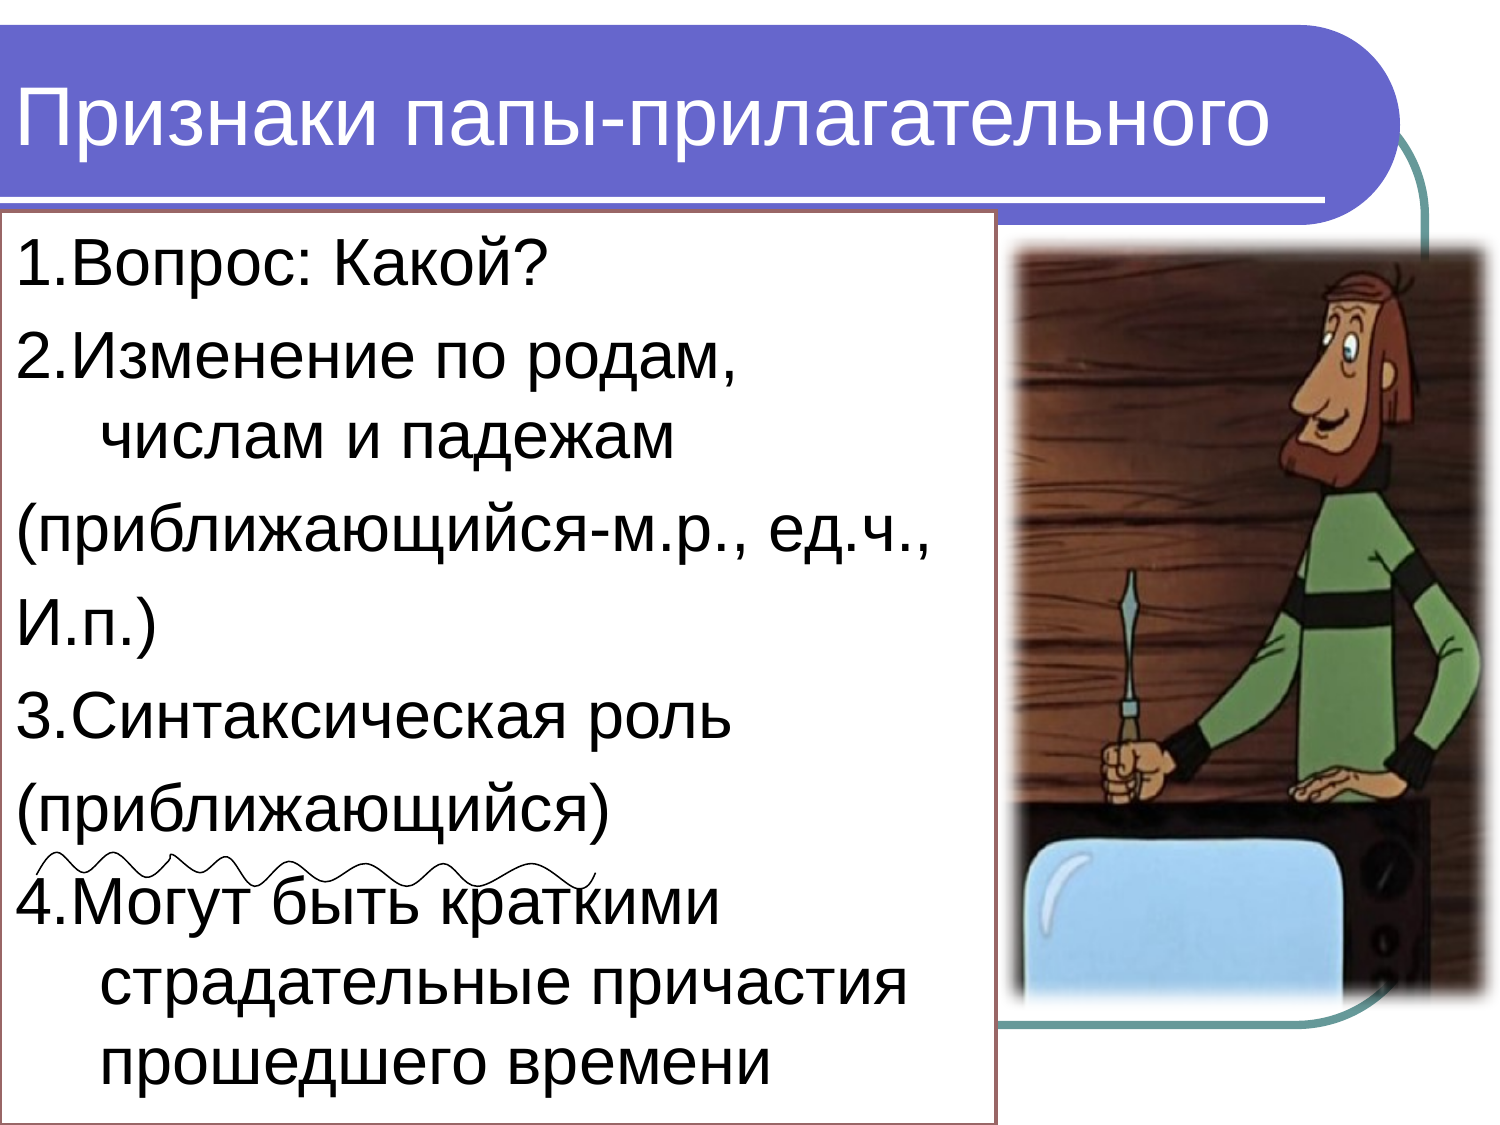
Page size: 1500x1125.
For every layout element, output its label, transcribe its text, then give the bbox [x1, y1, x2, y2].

text_box Признаки папы-прилагательного [0, 54, 1459, 170]
text_box [35, 851, 597, 890]
picture [998, 231, 1500, 1012]
list 1.Вопрос: Какой? 2.Изменение по родам, числам и падежам (приближающийся-м.р., ед.ч., И.п.) 3.Синтаксическая роль (приближающийся) 4.Могут быть краткими страдательные причастия прошедшего времени [0, 210, 997, 1125]
